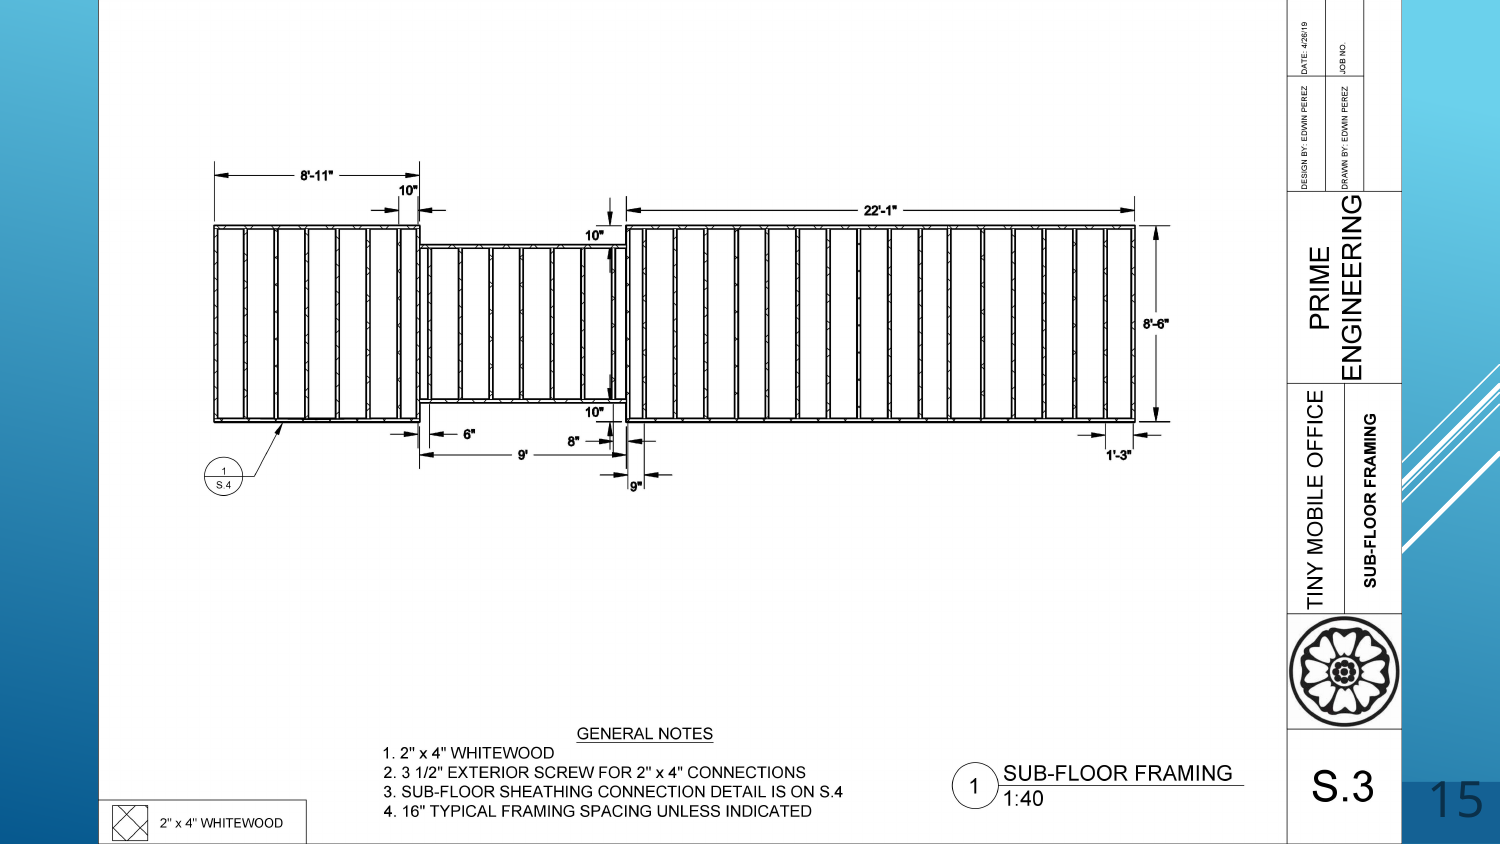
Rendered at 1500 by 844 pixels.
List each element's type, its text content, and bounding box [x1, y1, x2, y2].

slide_number 15 [1403, 781, 1500, 844]
picture [97, 0, 1403, 844]
